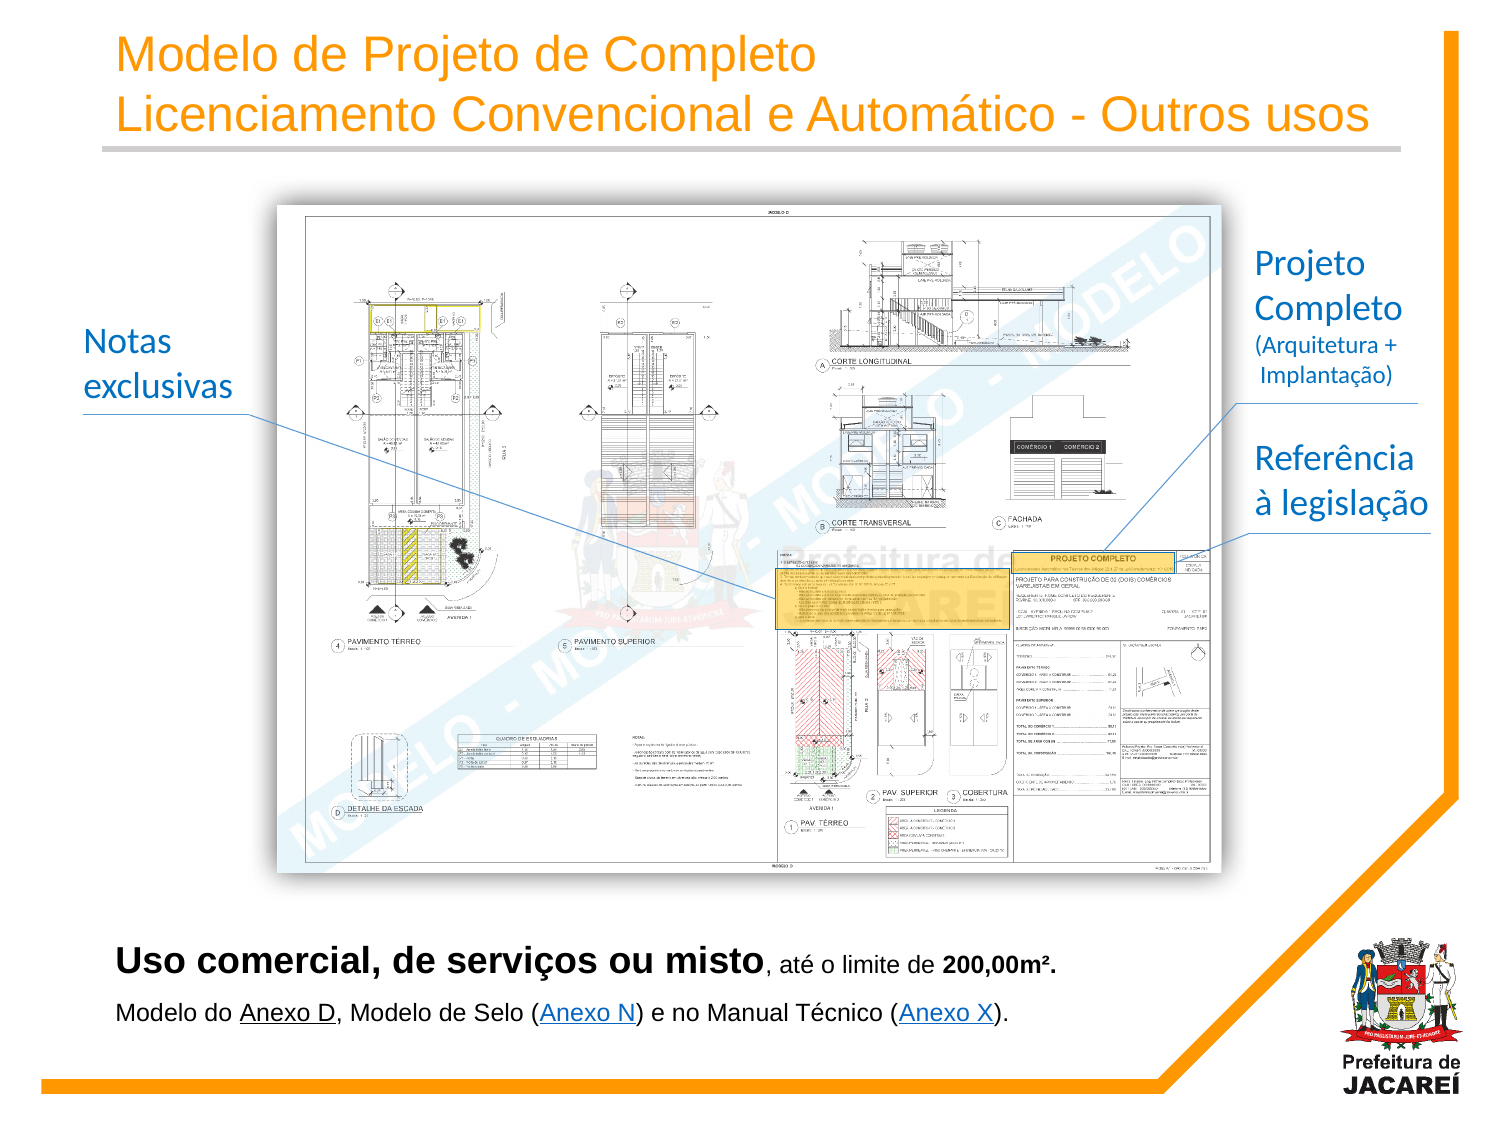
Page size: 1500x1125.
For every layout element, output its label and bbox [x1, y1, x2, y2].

text_box [41, 30, 1500, 1094]
text_box [1103, 403, 1237, 552]
picture [277, 205, 1222, 873]
text_box [249, 414, 776, 600]
text_box [1174, 533, 1250, 563]
